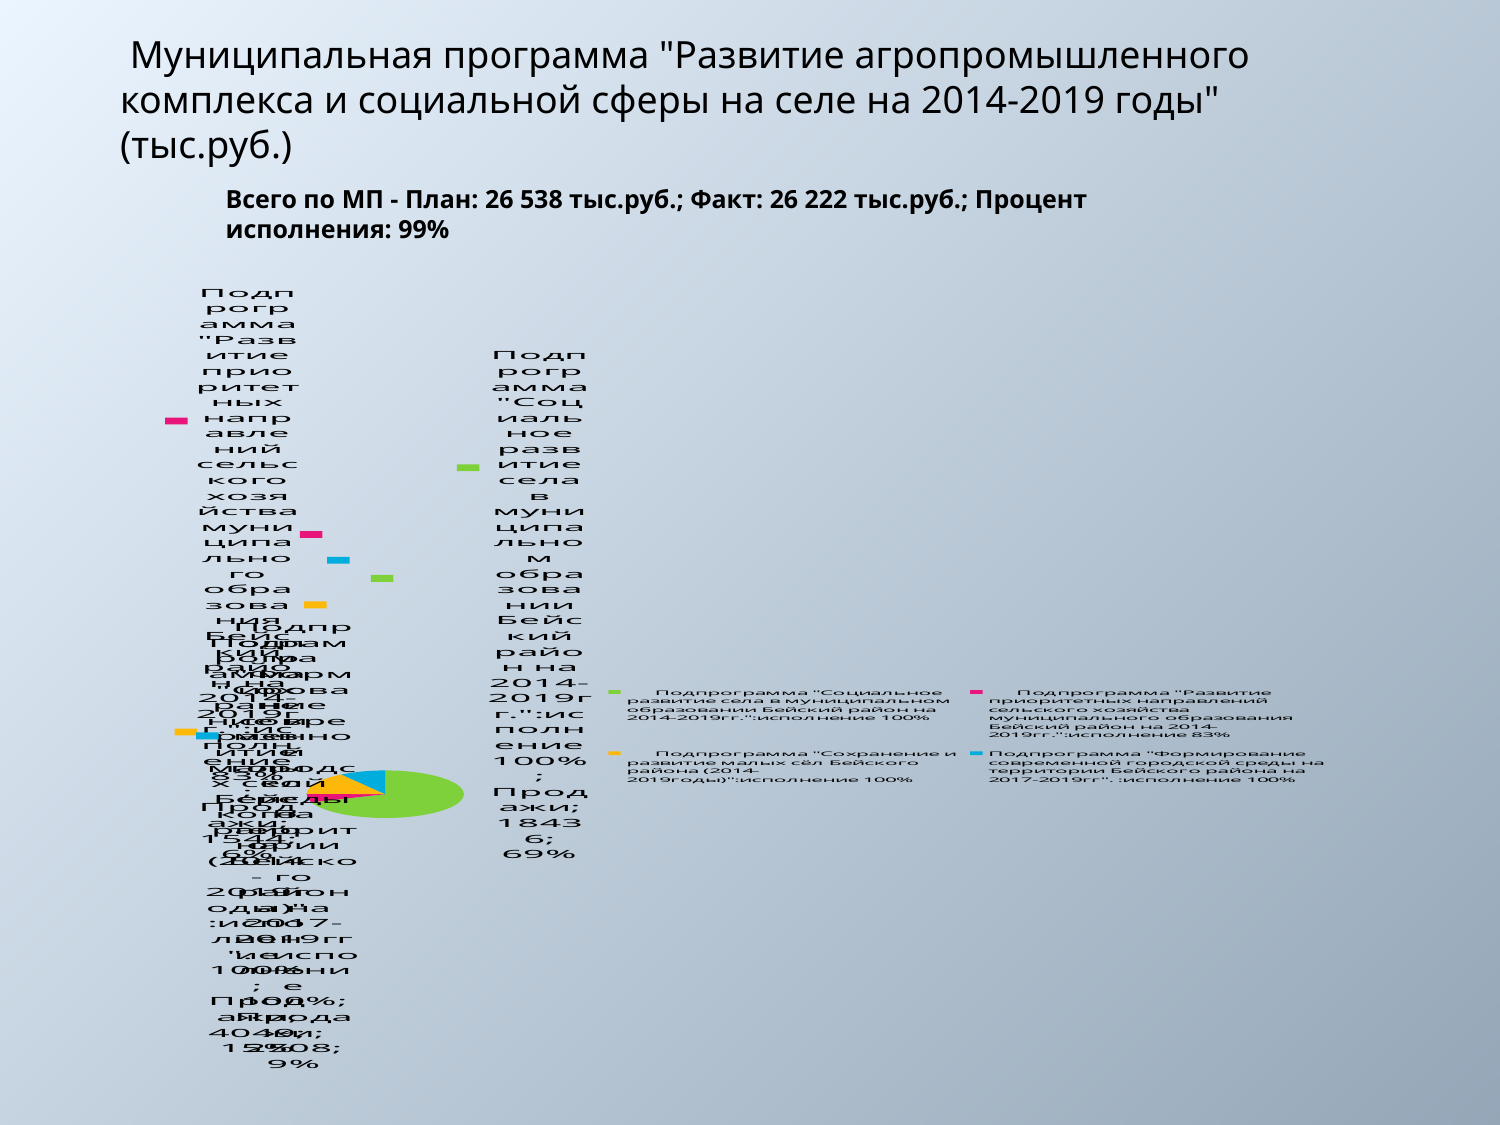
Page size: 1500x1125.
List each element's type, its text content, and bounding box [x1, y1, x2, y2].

chart [152, 269, 1345, 1072]
text_box Всего по МП - План: 26 538 тыс.руб.; Факт: 26 222 тыс.руб.; Процент исполнения: 99% [210, 175, 1266, 251]
text_box Муниципальная программа "Развитие агропромышленного комплекса и социальной сферы на селе на 2014-2019 годы" (тыс.руб.) [105, 23, 1325, 174]
